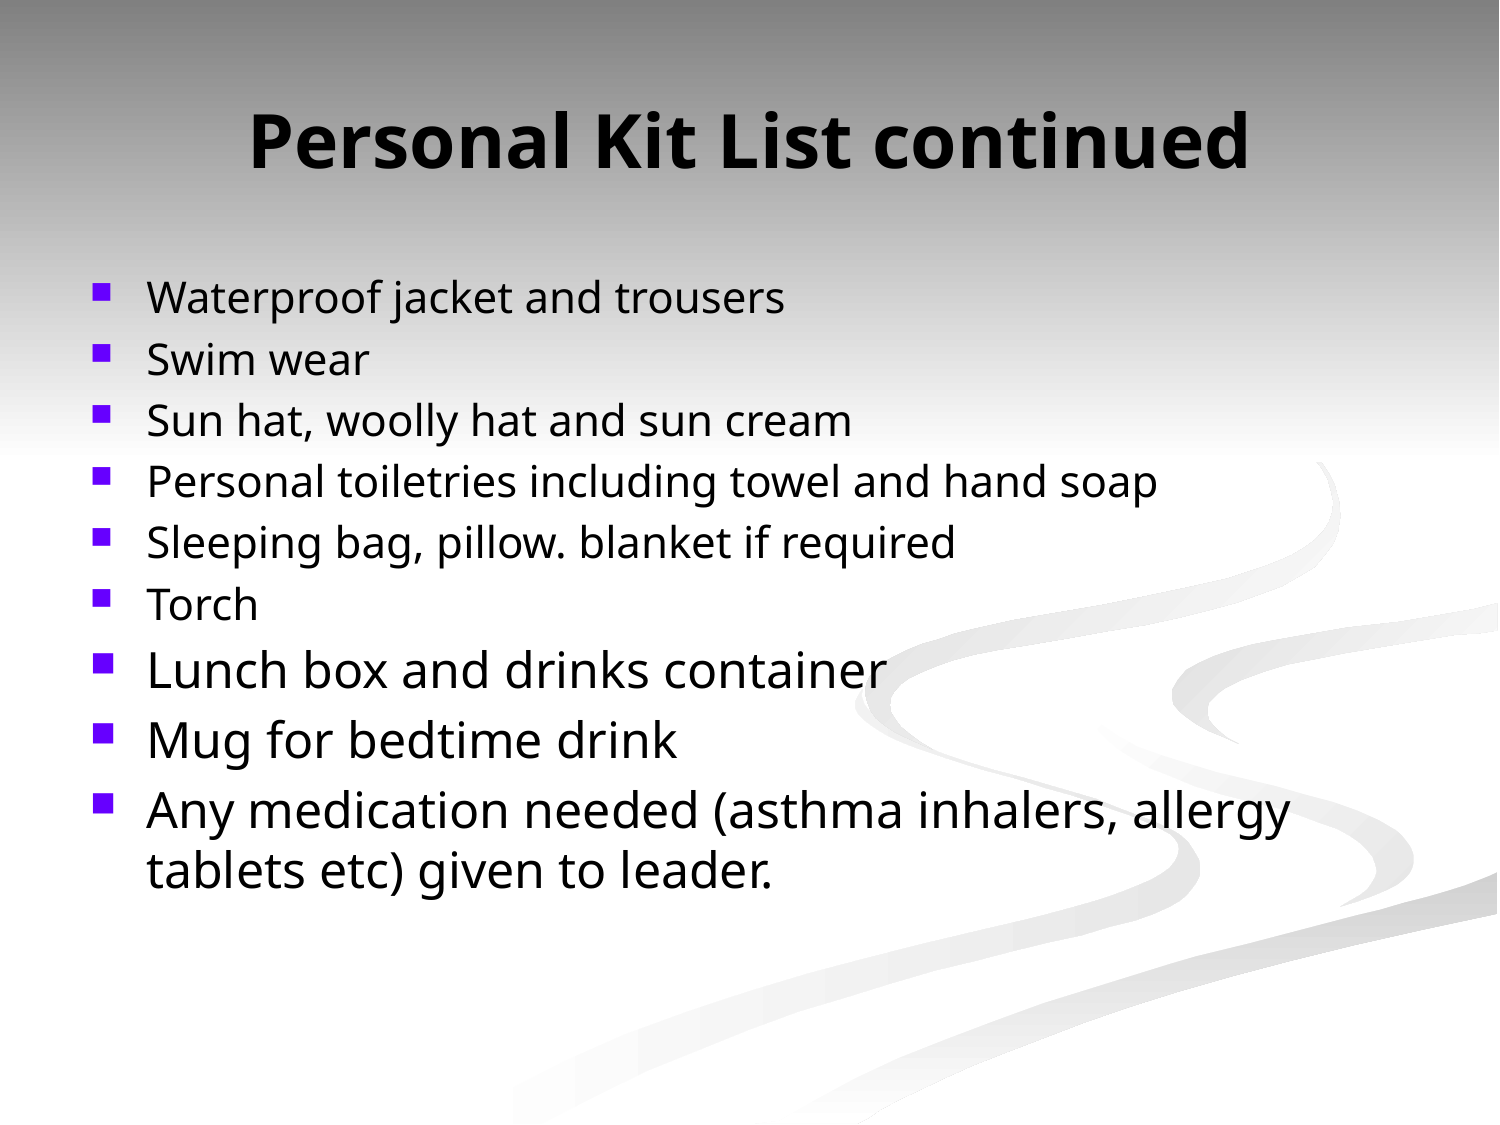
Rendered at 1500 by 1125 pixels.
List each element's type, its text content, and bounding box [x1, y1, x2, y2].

title Personal Kit List continued [75, 45, 1425, 233]
list Waterproof jacket and trousers Swim wear Sun hat, woolly hat and sun cream Personal toiletries including towel and hand soap Sleeping bag, pillow. blanket if required Torch Lunch box and drinks container Mug for bedtime drink Any medication needed (asthma inhalers, allergy tablets etc) given to leader. [75, 262, 1425, 1005]
